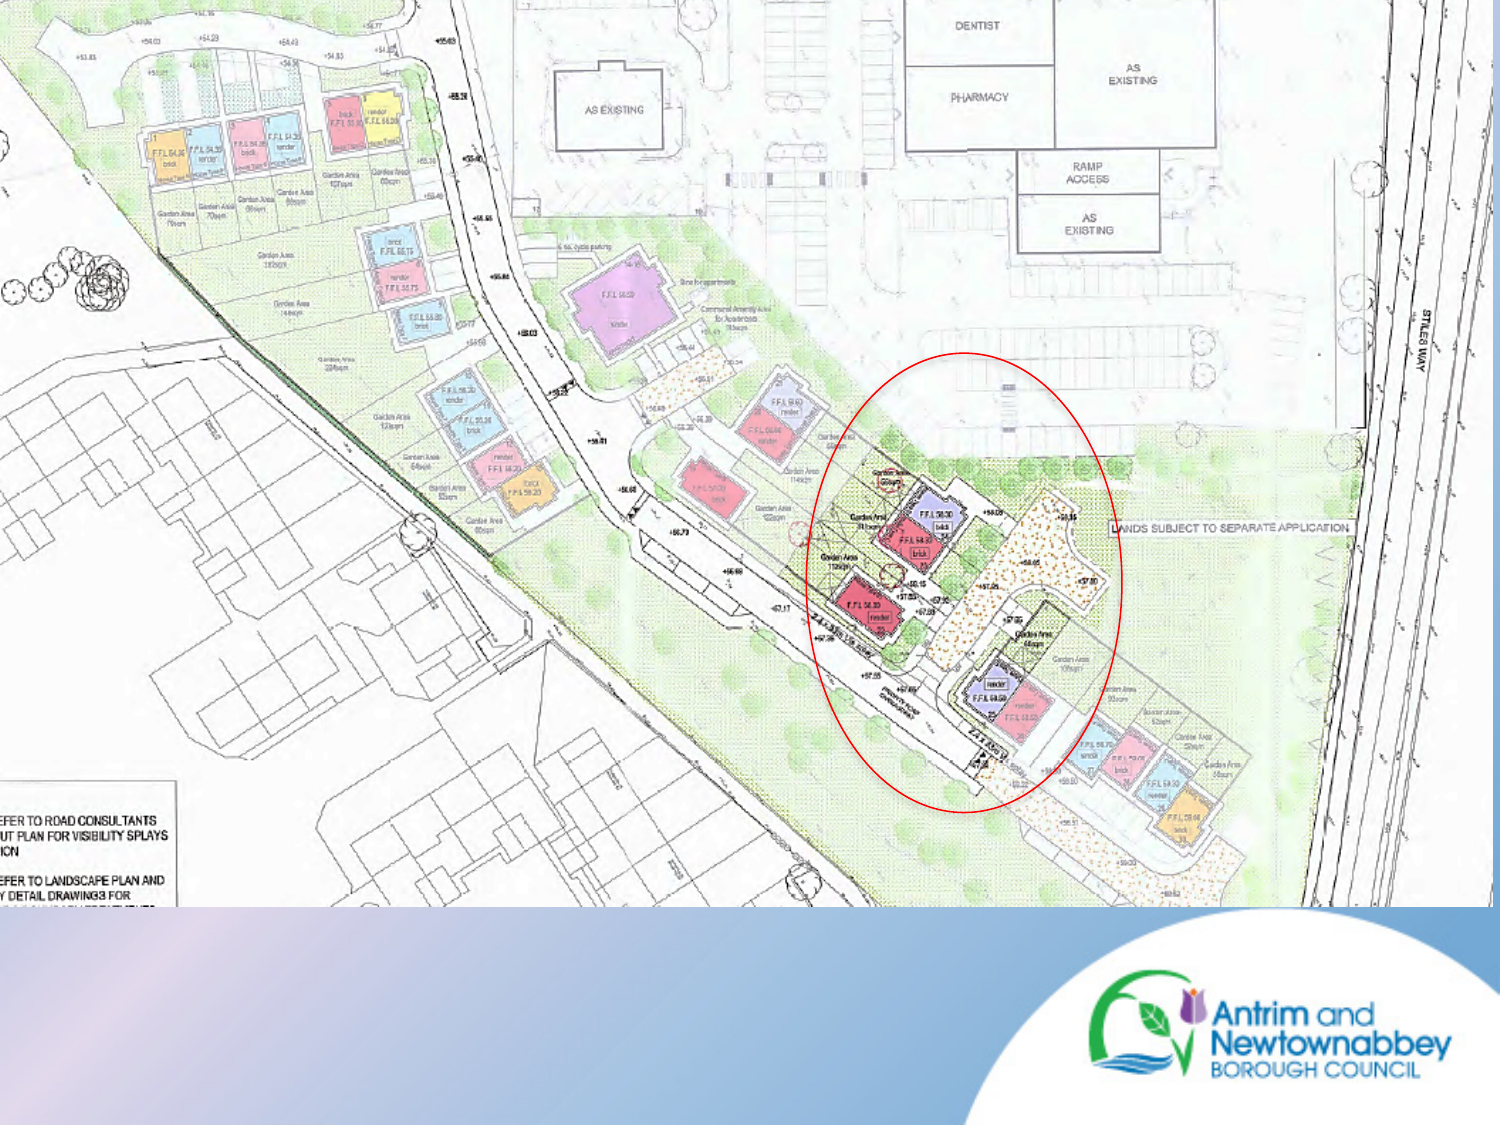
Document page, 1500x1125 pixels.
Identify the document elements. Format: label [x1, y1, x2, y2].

picture [0, 0, 1500, 1125]
list [0, 0, 1494, 907]
